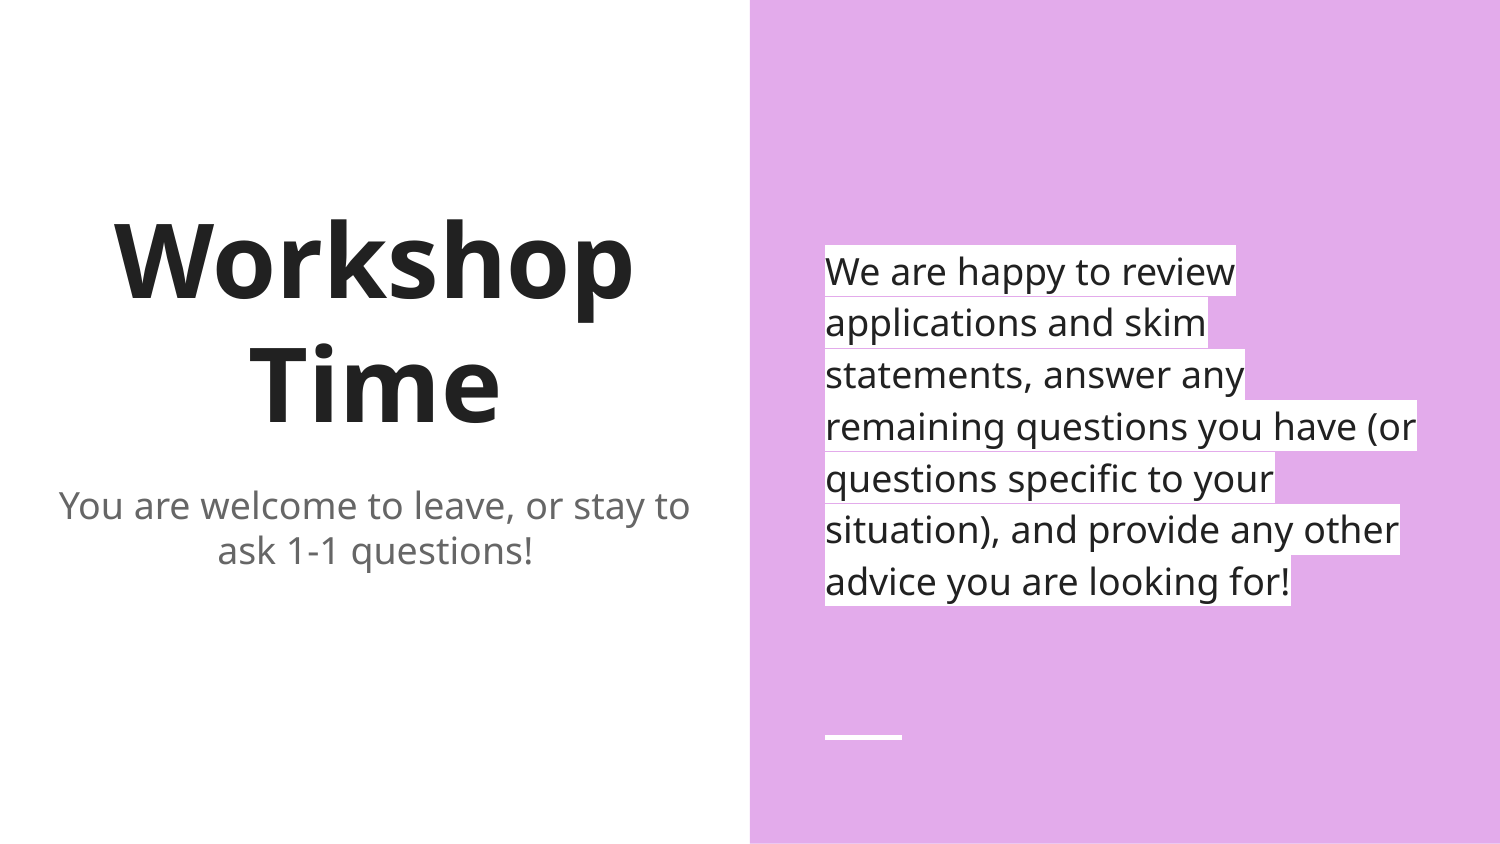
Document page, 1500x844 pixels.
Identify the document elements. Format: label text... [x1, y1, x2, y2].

title Workshop Time [43, 177, 708, 458]
list We are happy to review applications and skim statements, answer any remaining questions you have (or questions specific to your situation), and provide any other advice you are looking for! [810, 118, 1440, 725]
subtitle You are welcome to leave, or stay to ask 1-1 questions! [43, 466, 708, 688]
